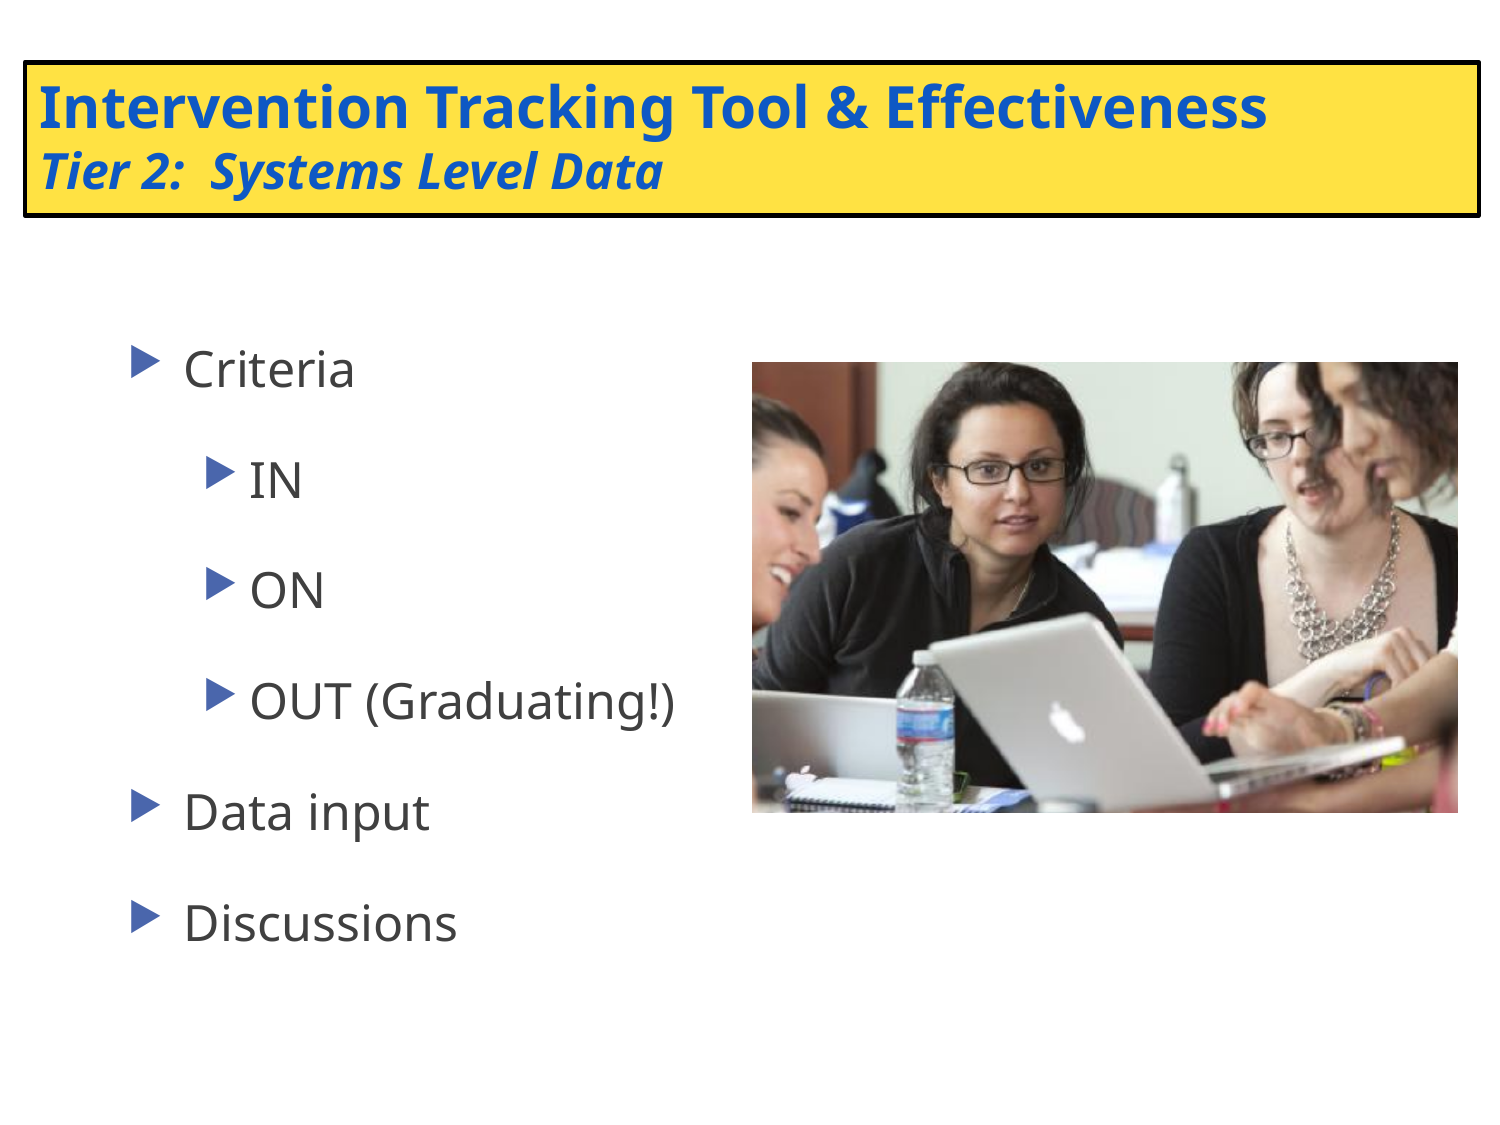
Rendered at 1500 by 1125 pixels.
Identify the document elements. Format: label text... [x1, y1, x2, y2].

text_box Intervention Tracking Tool & Effectiveness Tier 2: Systems Level Data [24, 62, 1479, 216]
list Criteria IN ON OUT (Graduating!) Data input Discussions [112, 299, 1154, 666]
picture [751, 361, 1458, 814]
